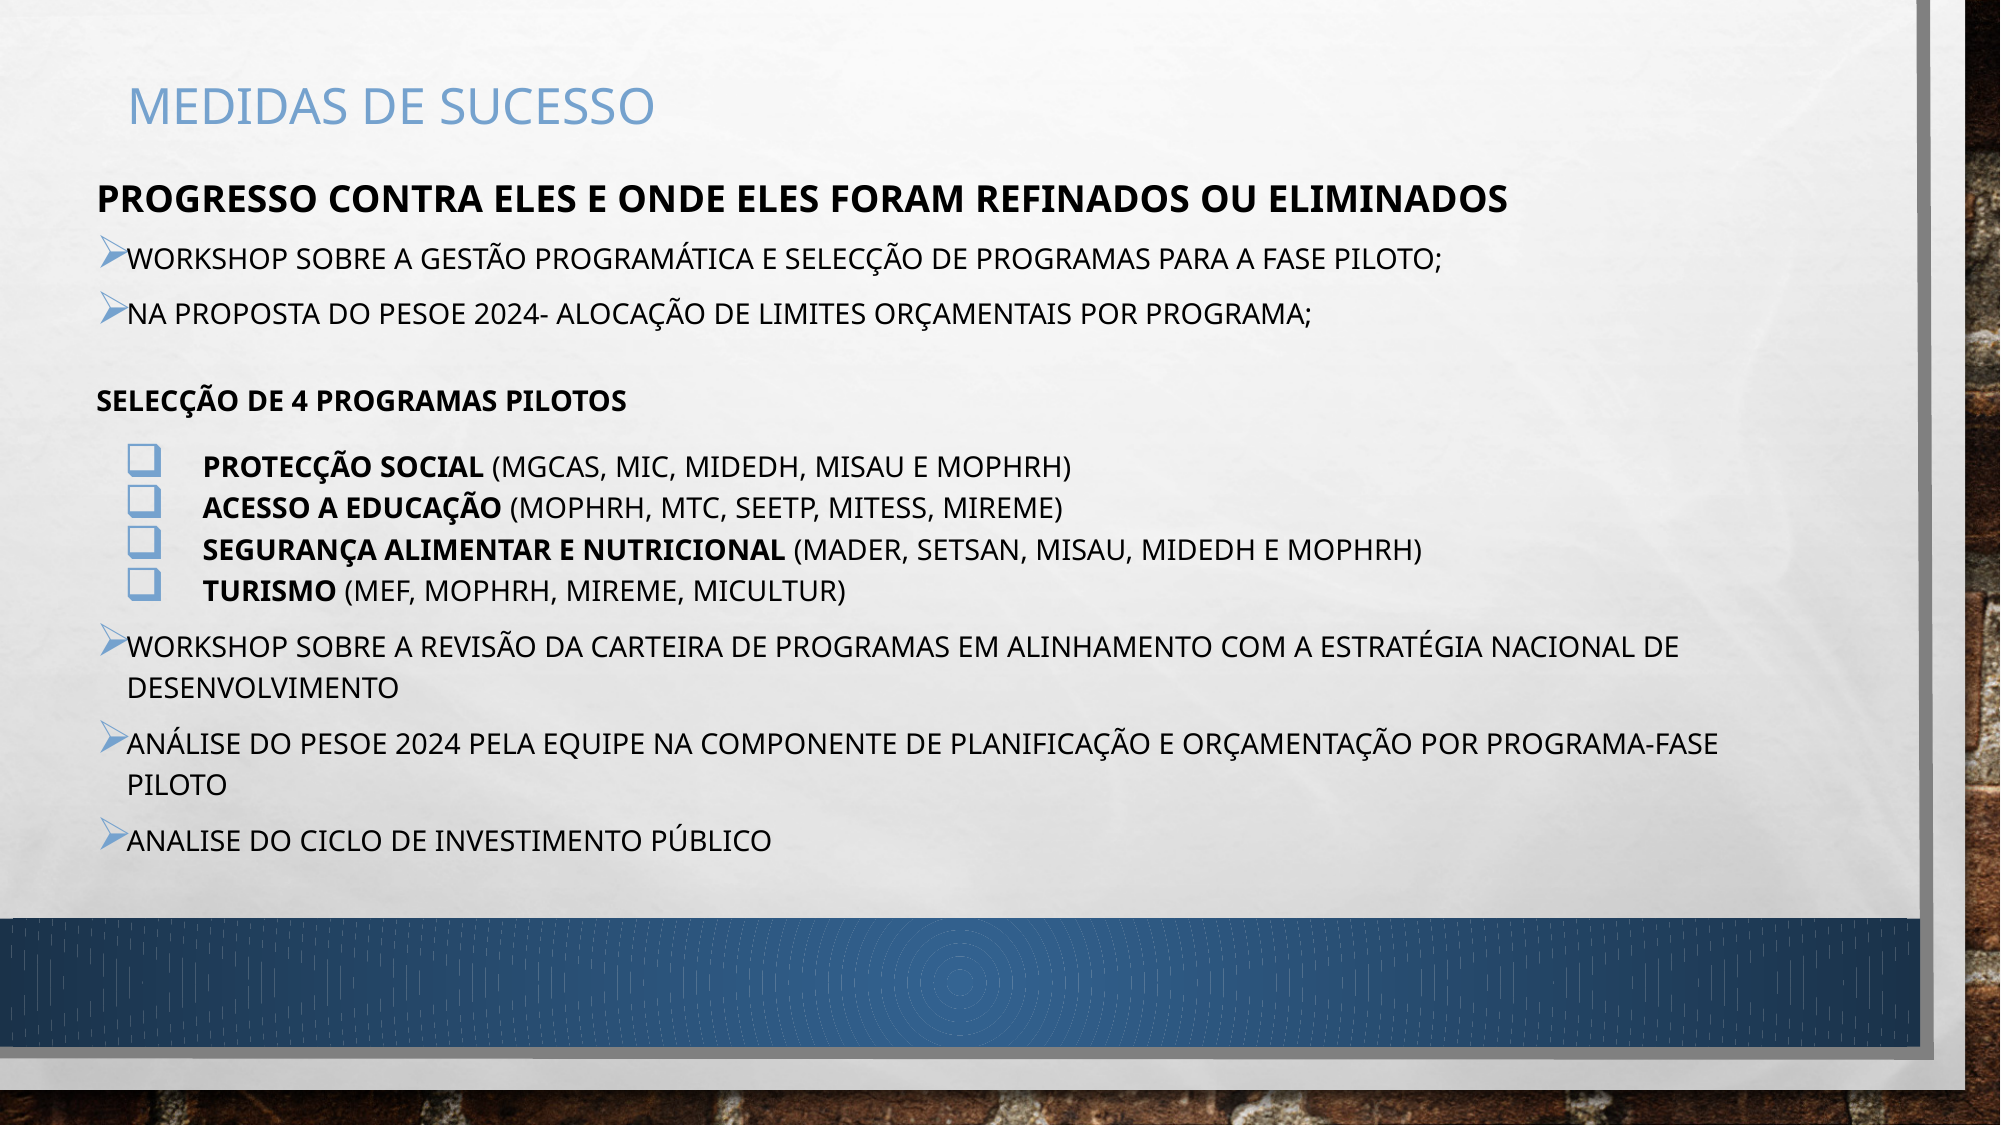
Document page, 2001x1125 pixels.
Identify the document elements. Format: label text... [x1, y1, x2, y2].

title Medidas de sucesso [112, 59, 1818, 157]
list Progresso contra eles e onde eles foram refinados ou eliminados Workshop sobre a gestão programática e selecção de programas para a Fase Piloto; Na proposta do pesoe 2024- alocação de limites orçamentais por programa; Selecção de 4 programas pilotos PROTECÇÃO SOCIAL (MGCAS, MIC, MIDEDH, MISAU E MOPHRH) ACESSO A EDUCAÇÃO (MOPHRH, MTC, SEETP, MITESS, MIREME) SEGURANÇA ALIMENTAR E NUTRICIONAL (MADER, SETSAN, MISAU, MIDEDH E MOPHRH) TURISMO (MEF, MOPHRH, MIREME, MICULTUR) Workshop sobre A REVISÃO DA CARTEIRA DE PROGRAMAS EM ALINHAMENTO COM A ESTRATÉGIA NACIONAL DE DESENVOLVIMENTO Análise do pesoe 2024 PELA EQUIPE na componente de planificação e orçamentação por programa-fase piloto Analise do ciclo de investimento público [81, 157, 1840, 866]
picture [0, 0, 2000, 1125]
